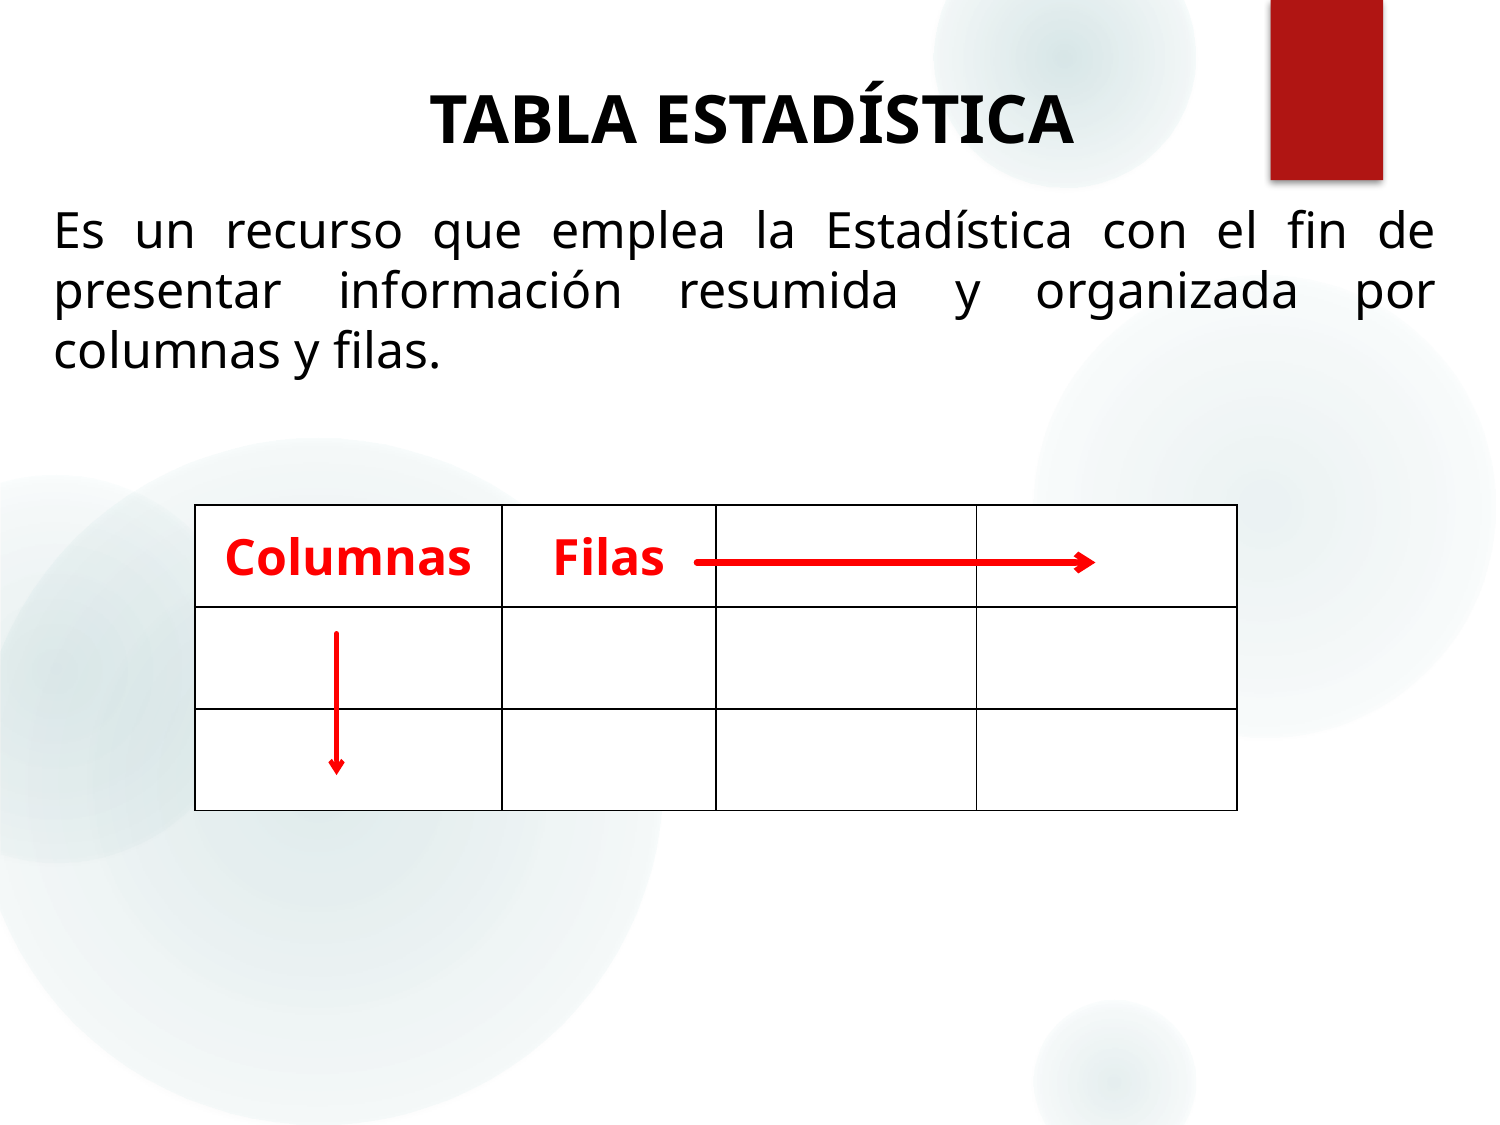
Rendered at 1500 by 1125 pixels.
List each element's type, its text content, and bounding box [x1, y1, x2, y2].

table_header Columnas [196, 506, 501, 606]
table_cell [196, 710, 501, 810]
table_cell [977, 710, 1236, 810]
table_cell [503, 608, 715, 708]
table_header [717, 506, 976, 559]
table_cell [717, 608, 976, 708]
table_header [977, 506, 1236, 606]
list Es un recurso que emplea la Estadística con el fin de presentar información resumida y organizada por columnas y filas. [38, 190, 1452, 409]
table_cell [196, 608, 501, 708]
table_cell [503, 710, 715, 810]
table_cell [977, 608, 1236, 708]
table_header Filas [503, 506, 715, 606]
table_header [717, 572, 976, 606]
table_cell [717, 710, 976, 810]
title TABLA ESTADÍSTICA [76, 69, 1427, 174]
